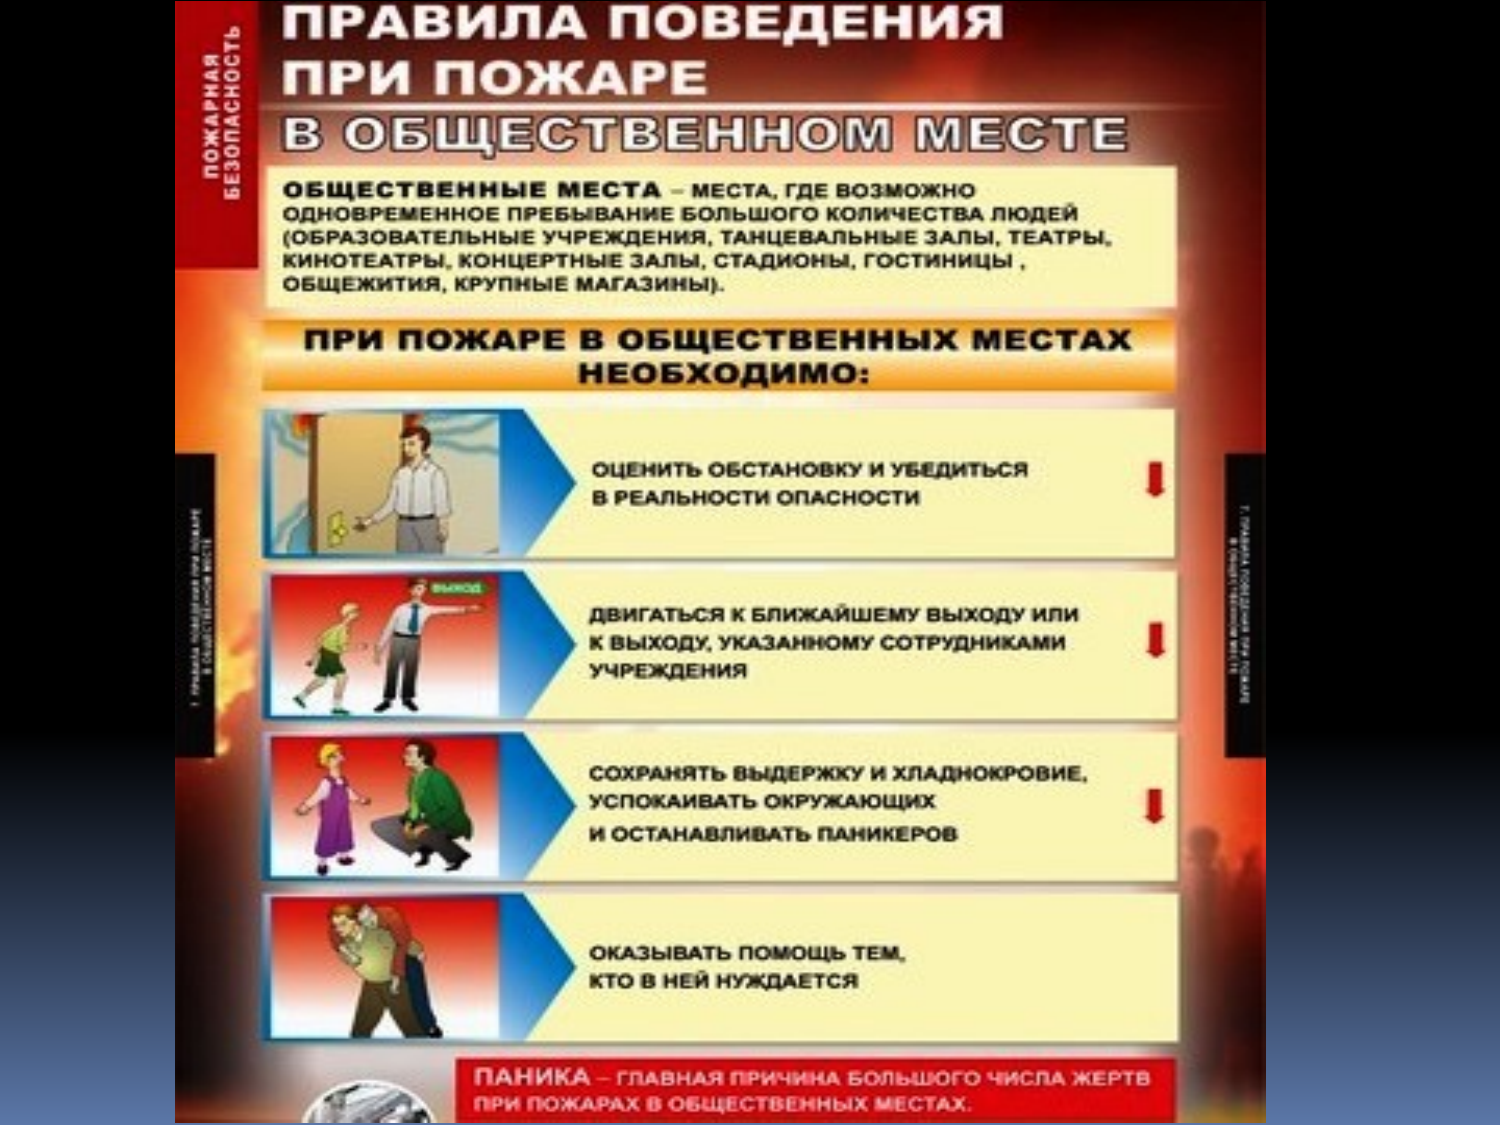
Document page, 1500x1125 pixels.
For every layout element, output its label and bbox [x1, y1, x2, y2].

picture [175, 1, 1267, 1124]
